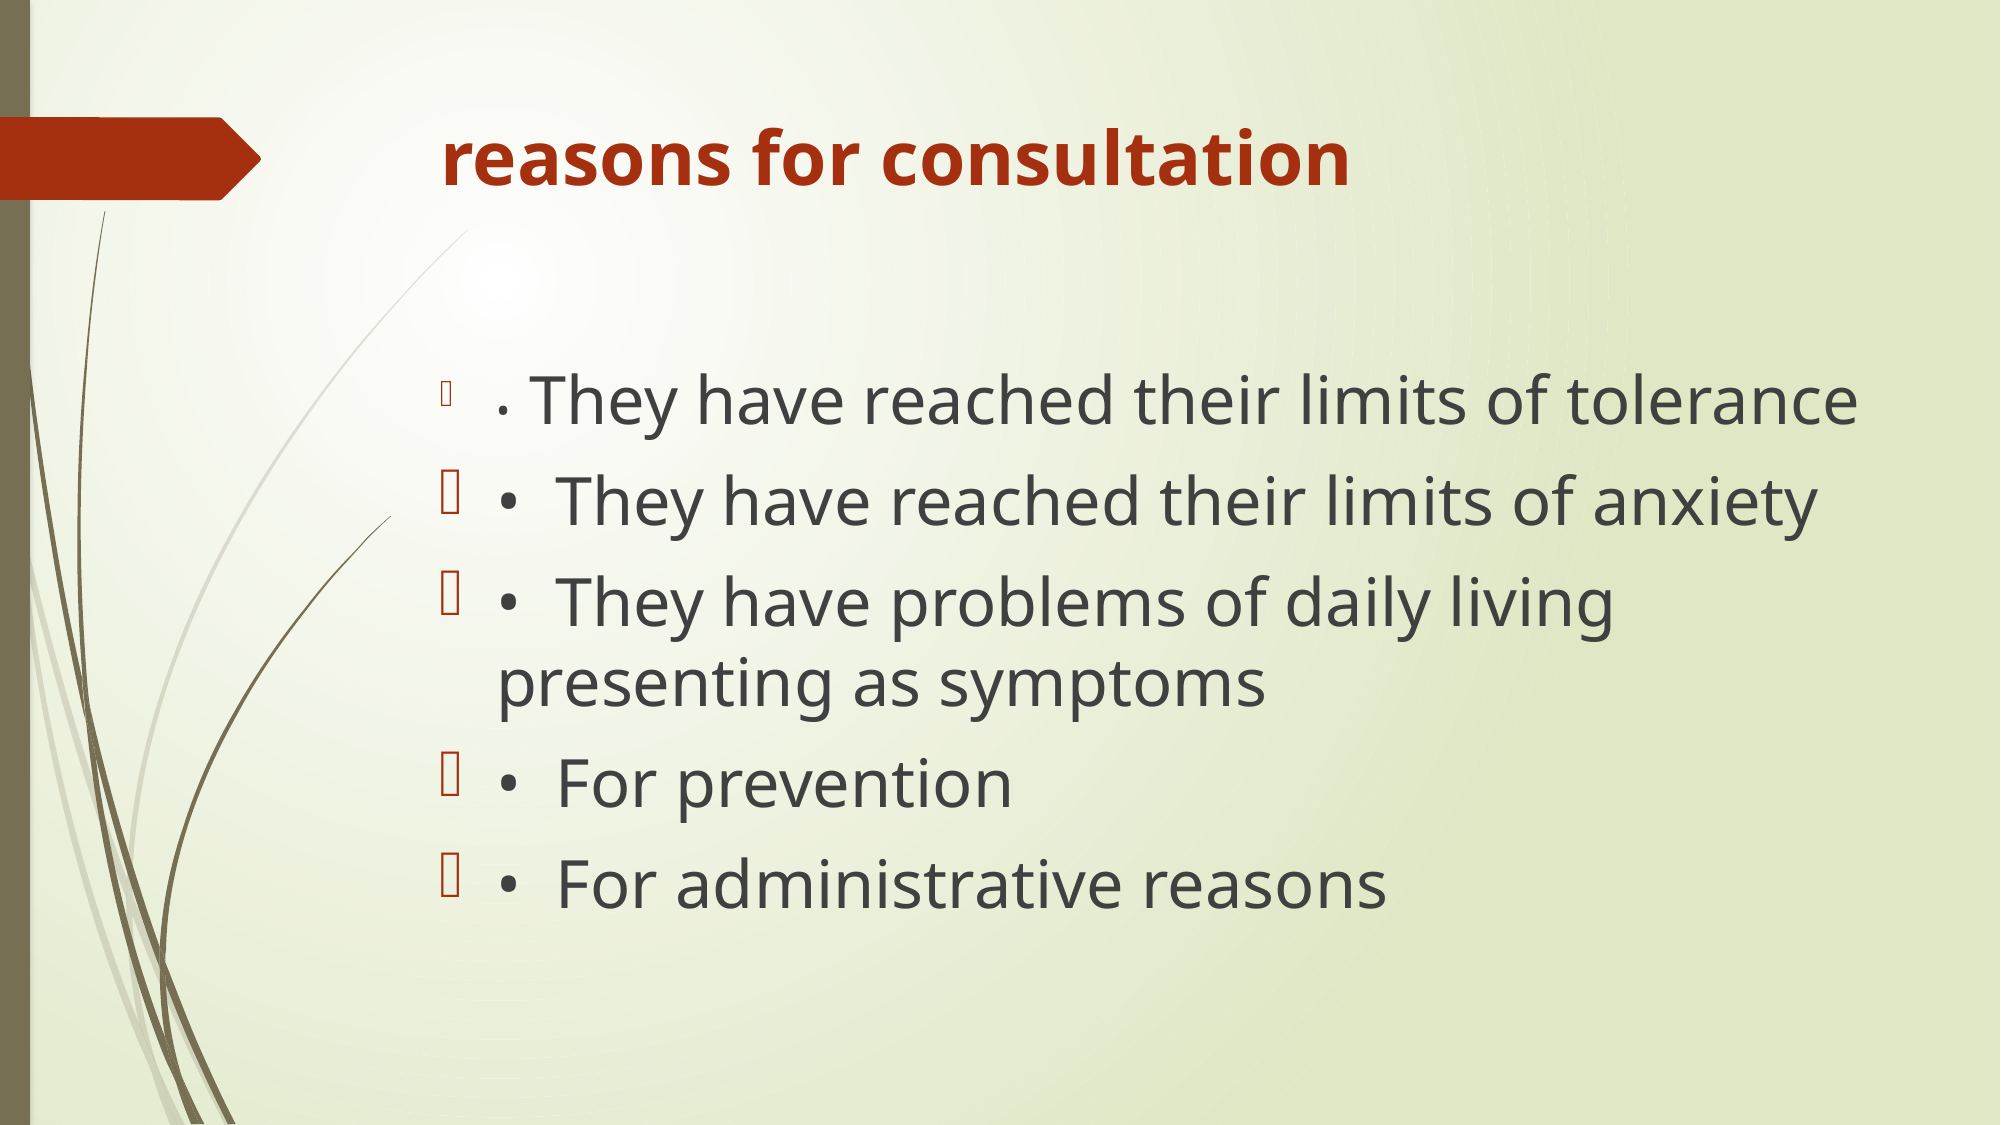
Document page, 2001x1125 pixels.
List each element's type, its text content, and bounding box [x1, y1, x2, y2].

title reasons for consultation [425, 102, 1888, 313]
list • They have reached their limits of tolerance • They have reached their limits of anxiety • They have problems of daily living presenting as symptoms • For prevention • For administrative reasons [424, 350, 1888, 970]
